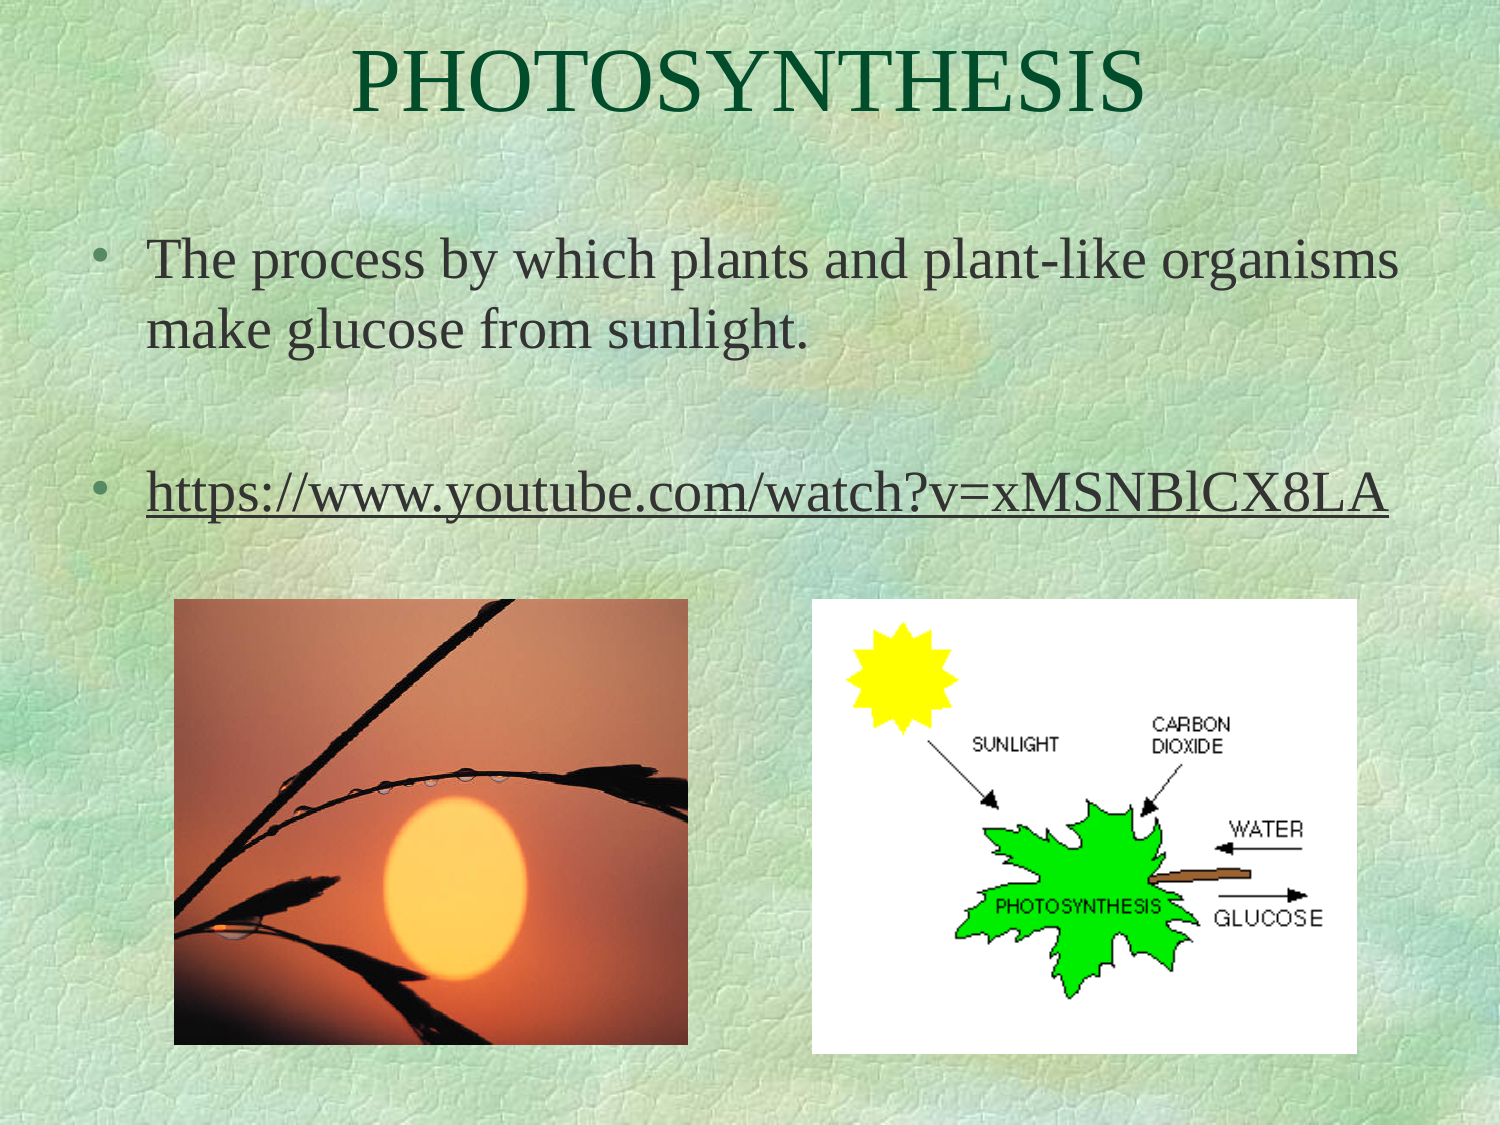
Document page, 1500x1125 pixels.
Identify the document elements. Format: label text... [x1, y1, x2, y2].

title PHOTOSYNTHESIS [112, 0, 1388, 138]
picture [0, 0, 1500, 1125]
list The process by which plants and plant-like organisms make glucose from sunlight. https://www.youtube.com/watch?v=xMSNBlCX8LA [75, 212, 1463, 600]
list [812, 599, 1357, 1054]
